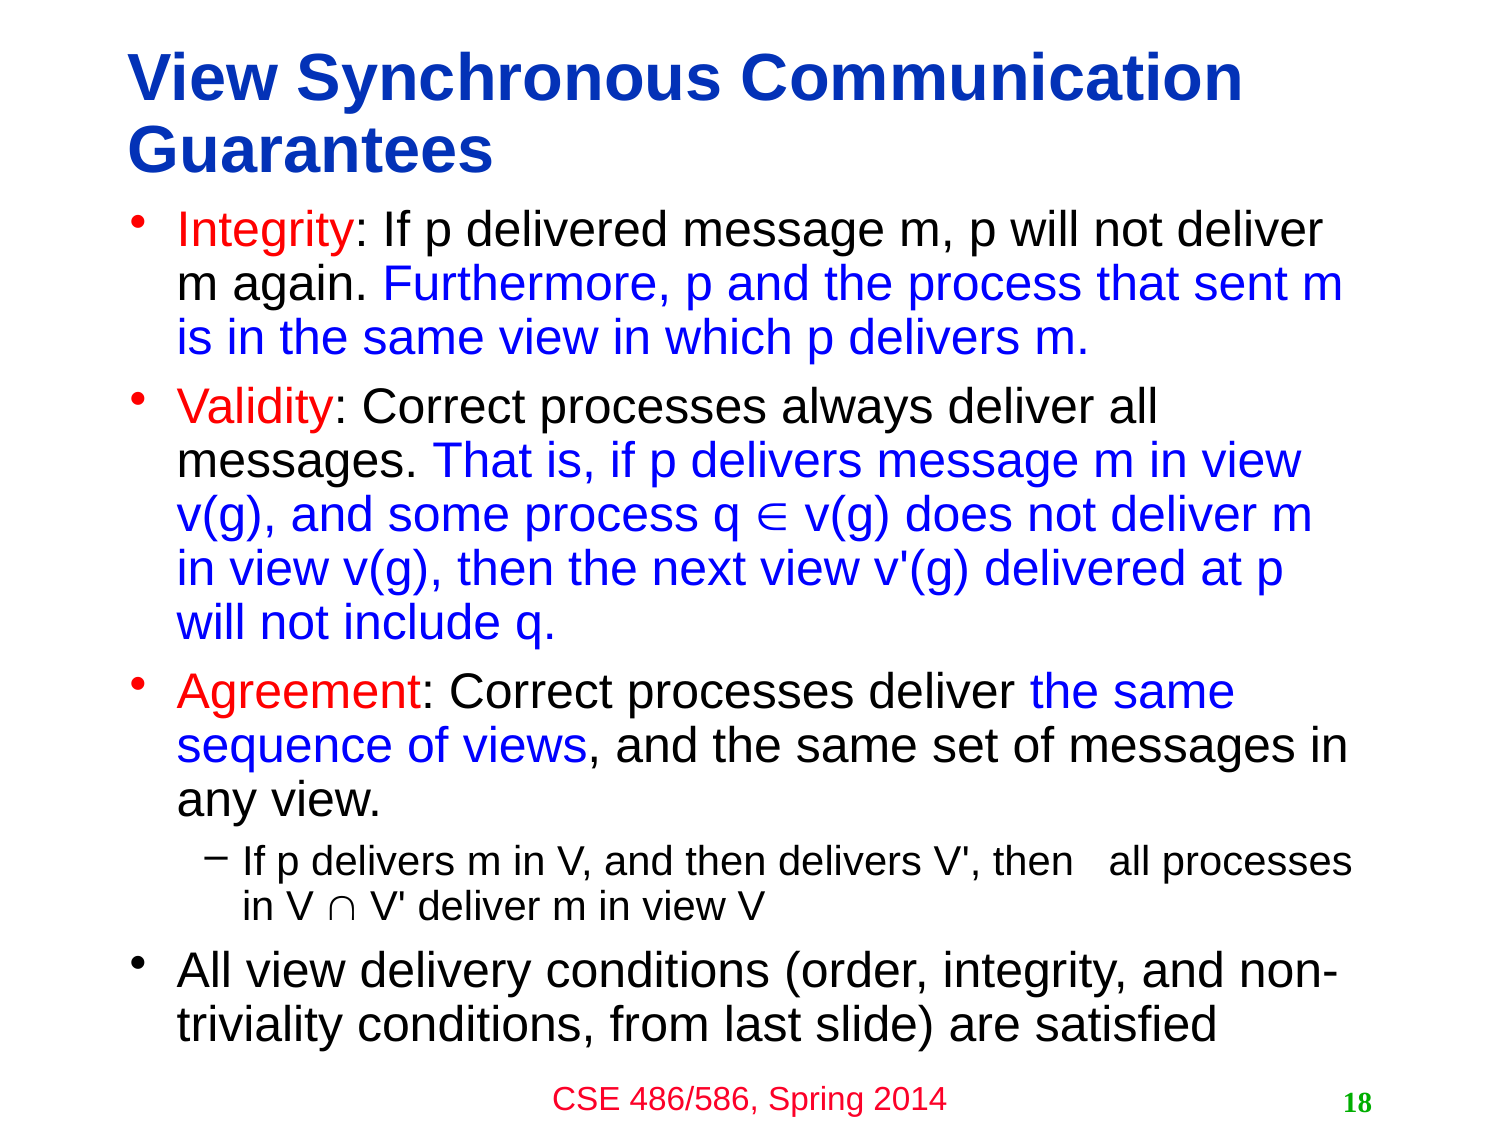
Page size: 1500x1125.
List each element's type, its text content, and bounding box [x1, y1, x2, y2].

title View Synchronous Communication Guarantees [112, 53, 1310, 176]
slide_number 18 [1074, 1076, 1388, 1125]
list Integrity: If p delivered message m, p will not deliver m again. Furthermore, p and the process that sent m is in the same view in which p delivers m. Validity: Correct processes always deliver all messages. That is, if p delivers message m in view v(g), and some process q  v(g) does not deliver m in view v(g), then the next view v'(g) delivered at p will not include q. Agreement: Correct processes deliver the same sequence of views, and the same set of messages in any view. If p delivers m in V, and then delivers V', then all processes in V  V' deliver m in view V All view delivery conditions (order, integrity, and non-triviality conditions, from last slide) are satisfied [114, 195, 1376, 1005]
